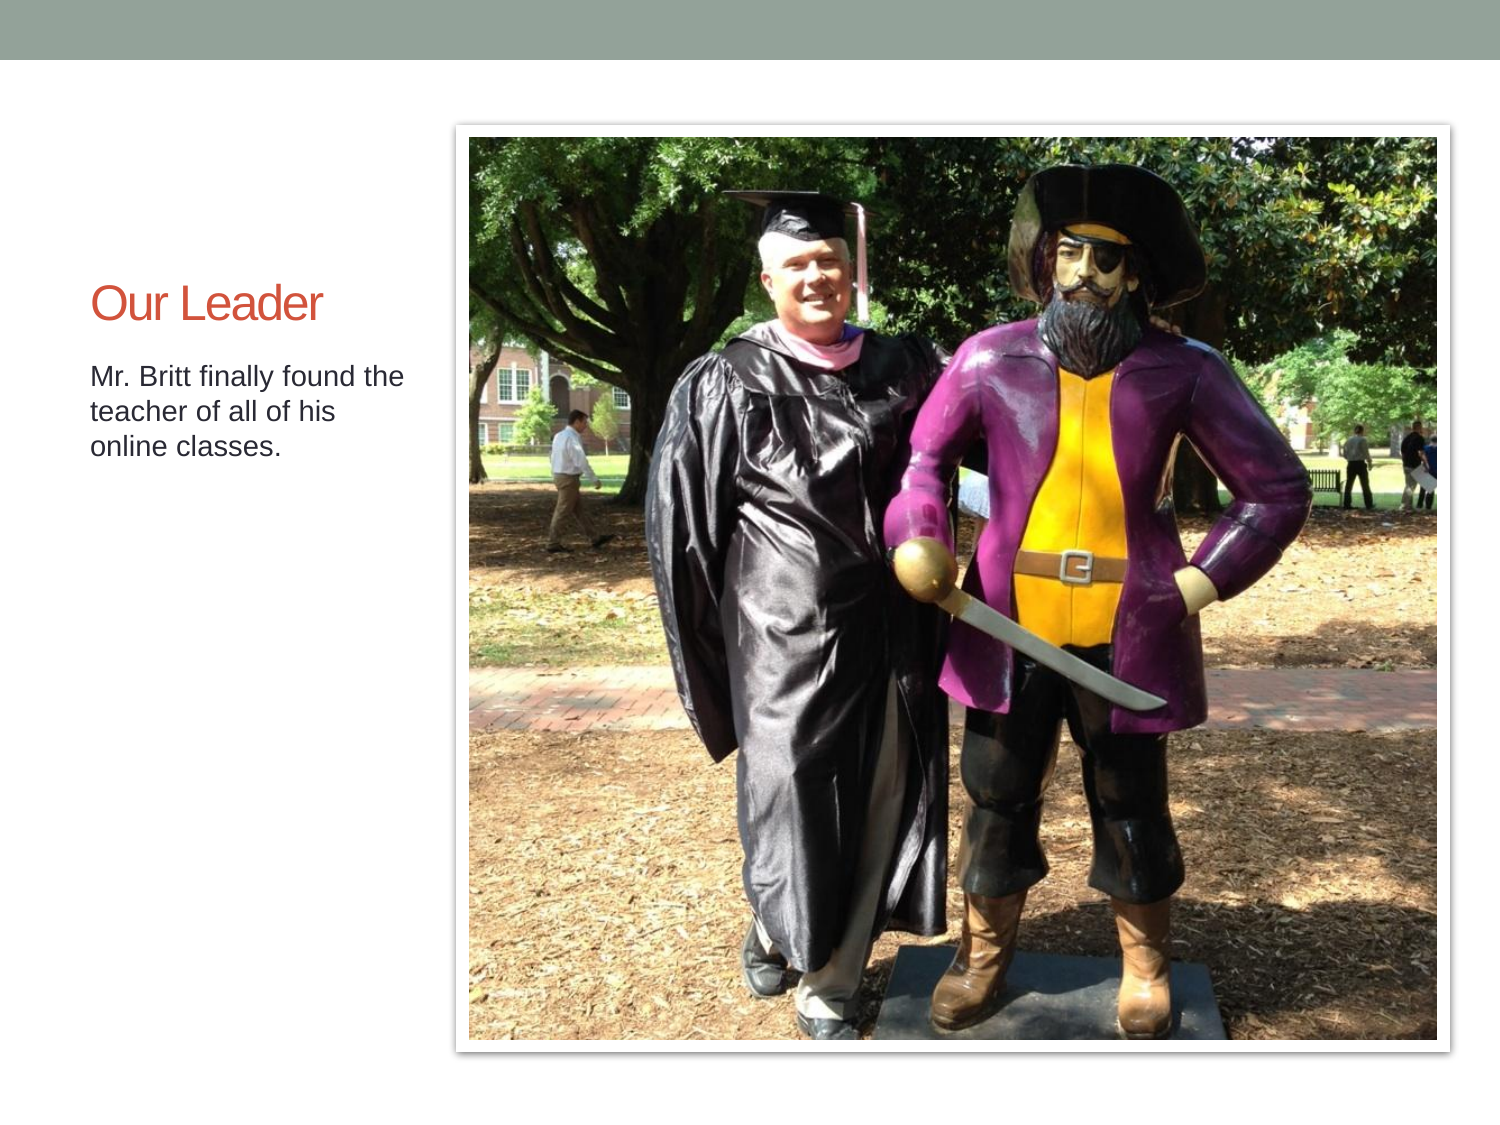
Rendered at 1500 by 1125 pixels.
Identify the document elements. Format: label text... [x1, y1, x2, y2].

picture [468, 137, 1438, 1040]
list Mr. Britt finally found the teacher of all of his online classes. [75, 350, 426, 1046]
title Our Leader [75, 129, 427, 338]
